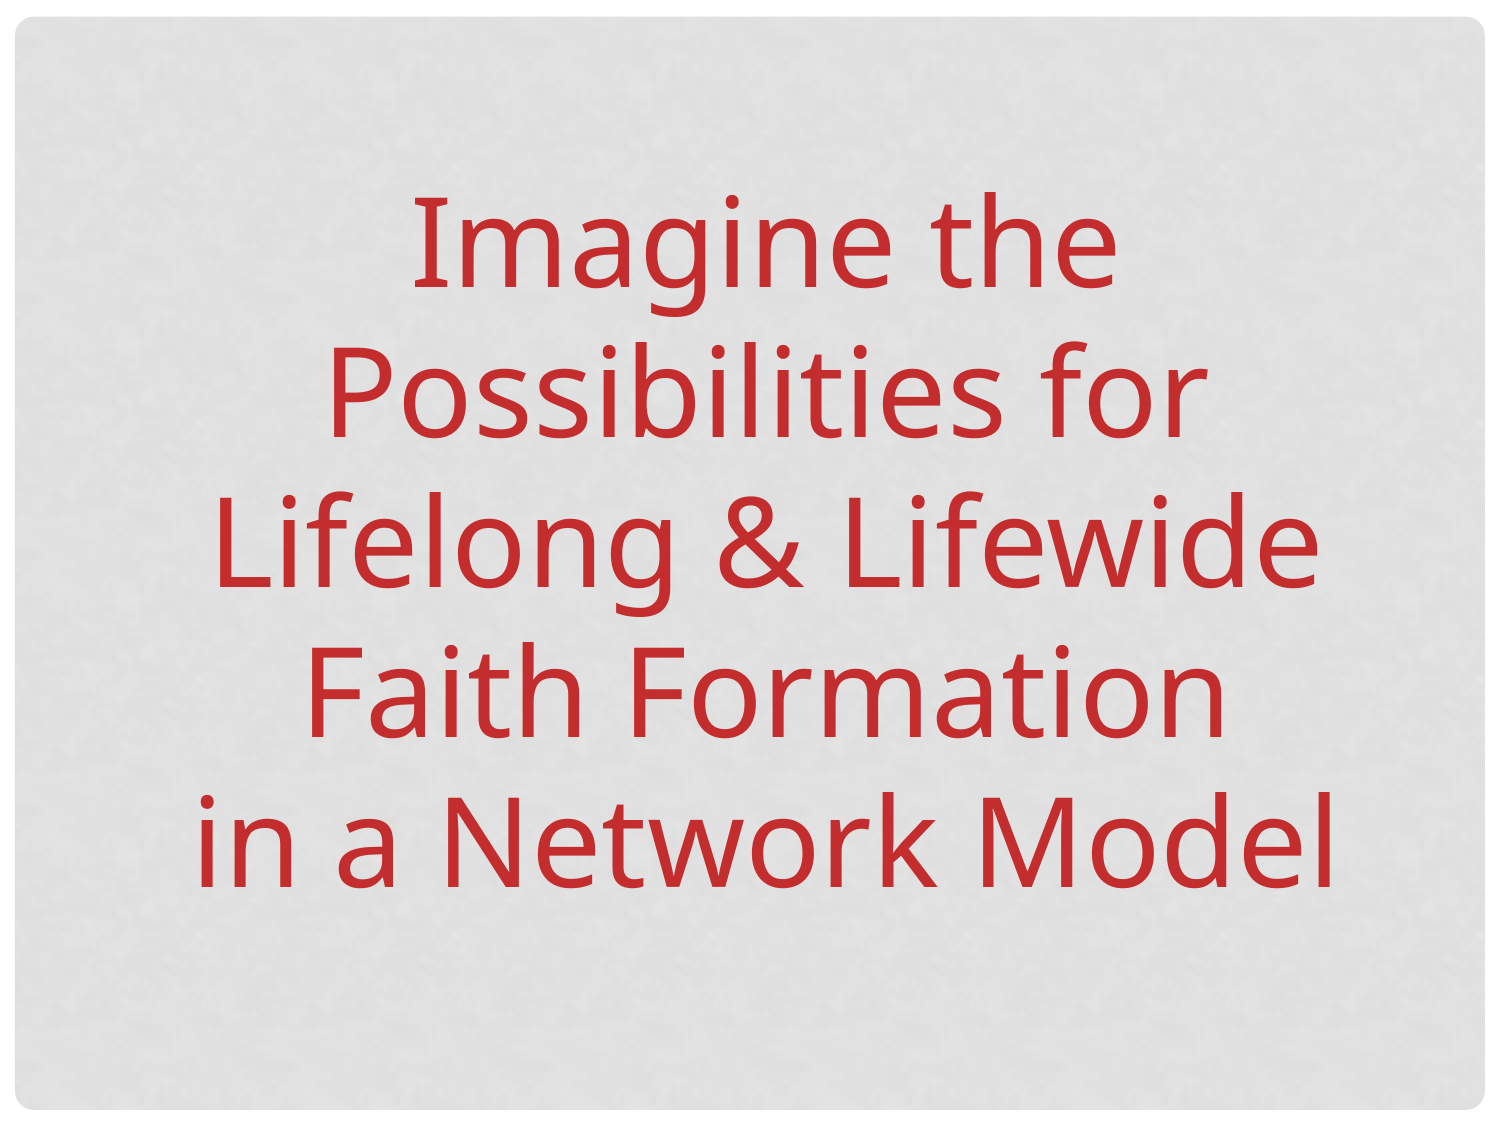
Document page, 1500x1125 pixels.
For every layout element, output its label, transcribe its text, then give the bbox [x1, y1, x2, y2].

text_box Imagine the Possibilities for Lifelong & Lifewide Faith Formation in a Network Model [137, 154, 1396, 920]
